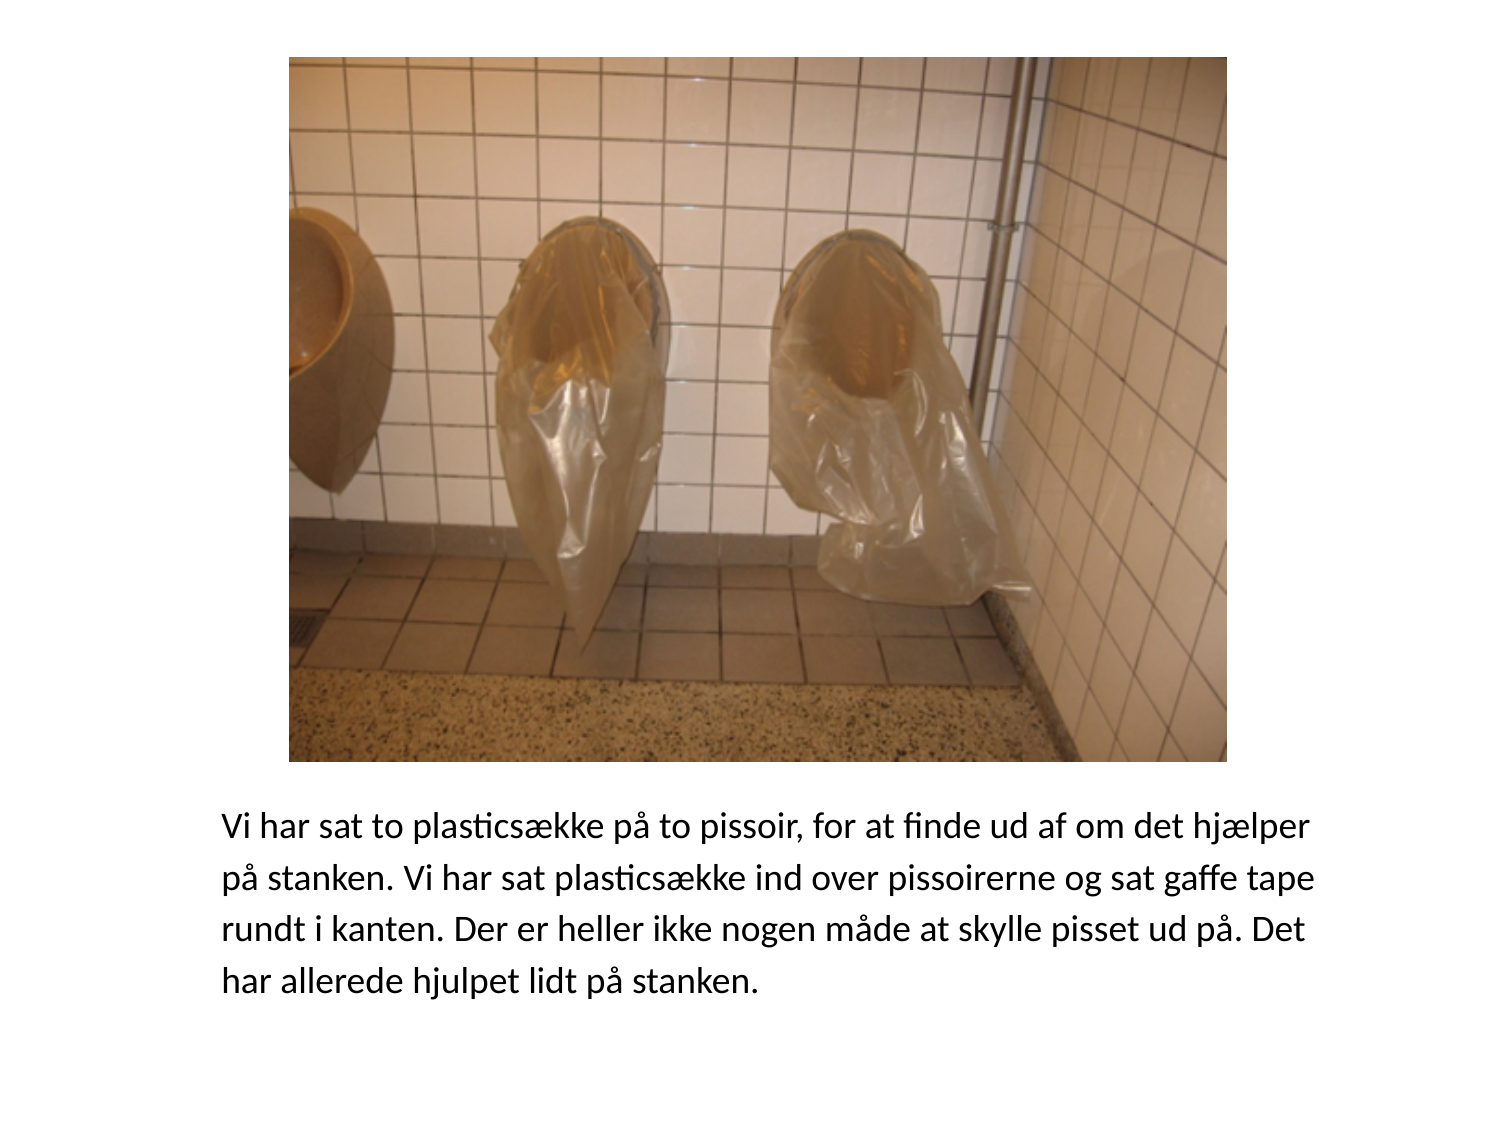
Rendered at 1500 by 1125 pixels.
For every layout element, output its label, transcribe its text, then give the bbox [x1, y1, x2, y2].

text_box Vi har sat to plasticsække på to pissoir, for at finde ud af om det hjælper på stanken. Vi har sat plasticsække ind over pissoirerne og sat gaffe tape rundt i kanten. Der er heller ikke nogen måde at skylle pisset ud på. Det har allerede hjulpet lidt på stanken. [206, 786, 1365, 1009]
picture [288, 57, 1227, 762]
